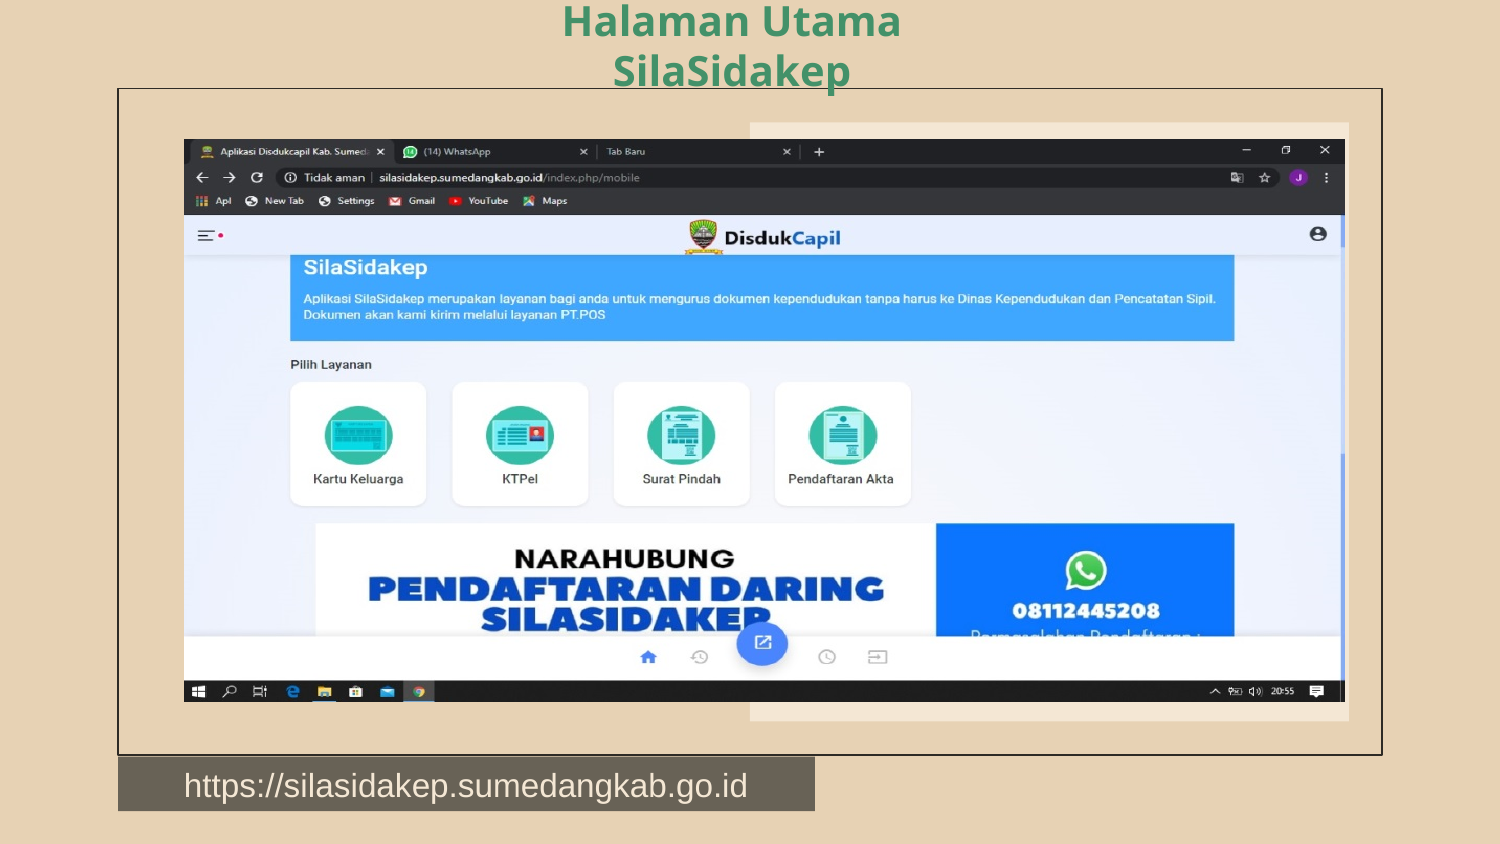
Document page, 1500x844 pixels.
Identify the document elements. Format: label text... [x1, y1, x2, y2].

text_box https://silasidakep.sumedangkab.go.id [118, 756, 815, 812]
title Halaman Utama SilaSidakep [436, 6, 1028, 84]
picture [184, 139, 1346, 702]
